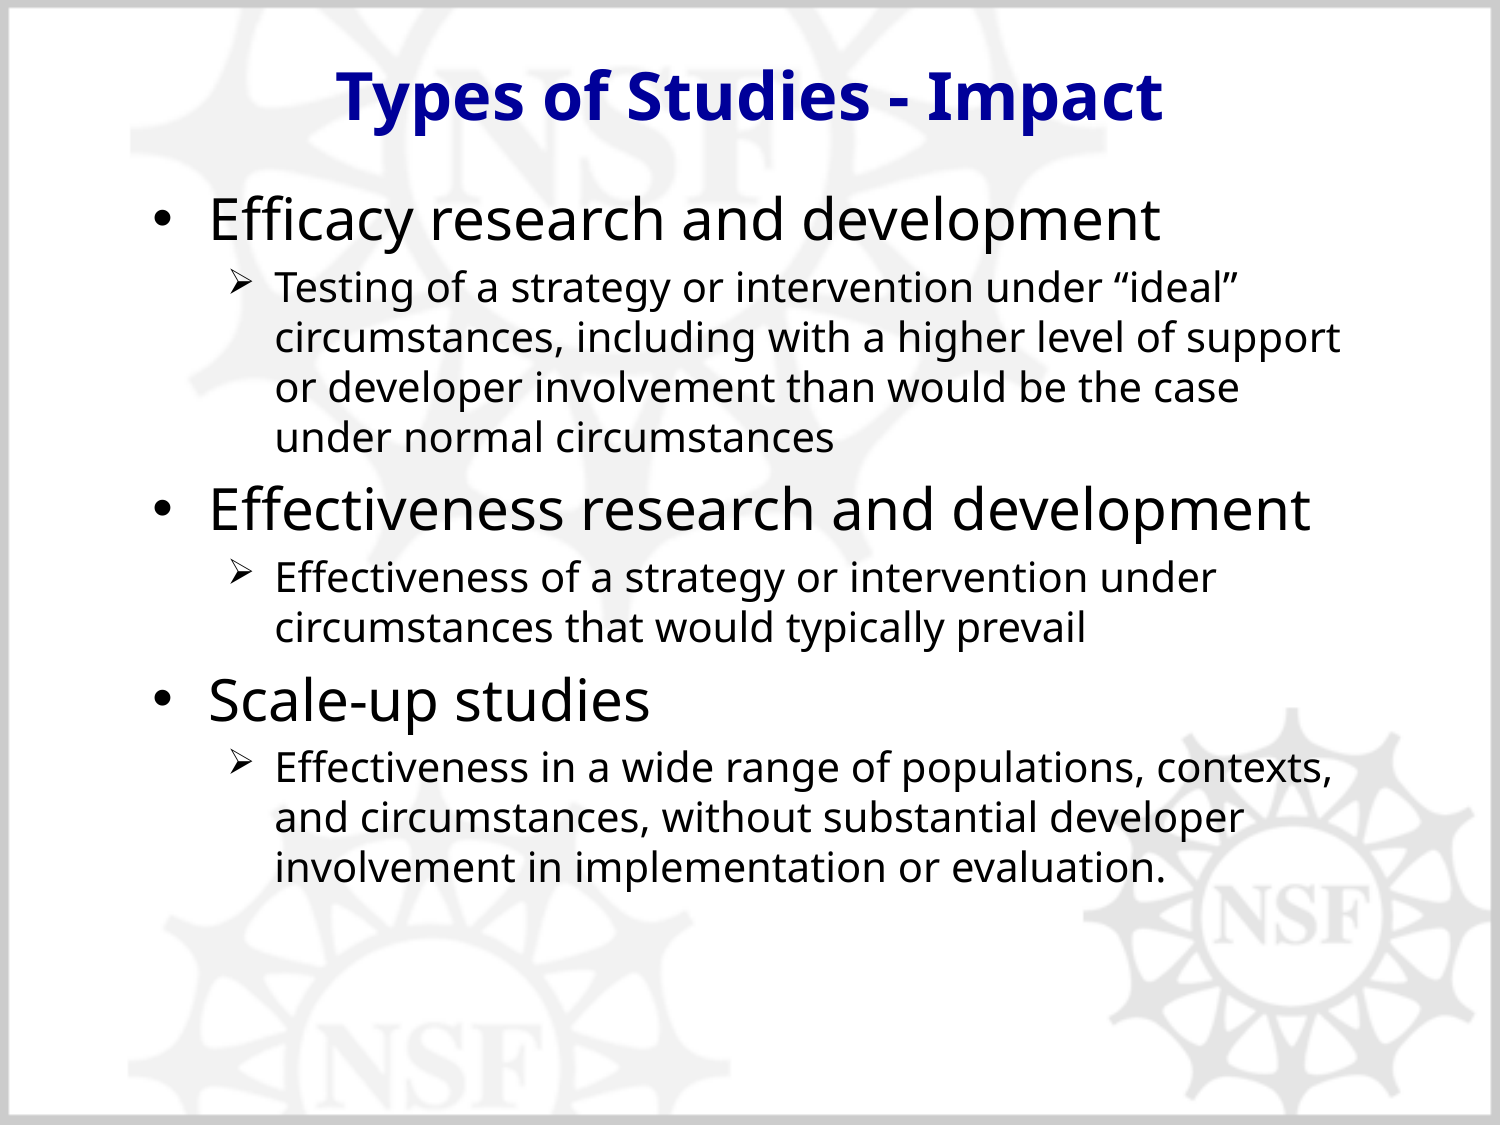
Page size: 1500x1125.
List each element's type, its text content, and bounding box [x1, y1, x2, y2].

picture [0, 0, 1500, 1125]
list Efficacy research and development Testing of a strategy or intervention under “ideal” circumstances, including with a higher level of support or developer involvement than would be the case under normal circumstances Effectiveness research and development Effectiveness of a strategy or intervention under circumstances that would typically prevail Scale-up studies Effectiveness in a wide range of populations, contexts, and circumstances, without substantial developer involvement in implementation or evaluation. [137, 174, 1376, 913]
title Types of Studies - Impact [112, 0, 1388, 188]
